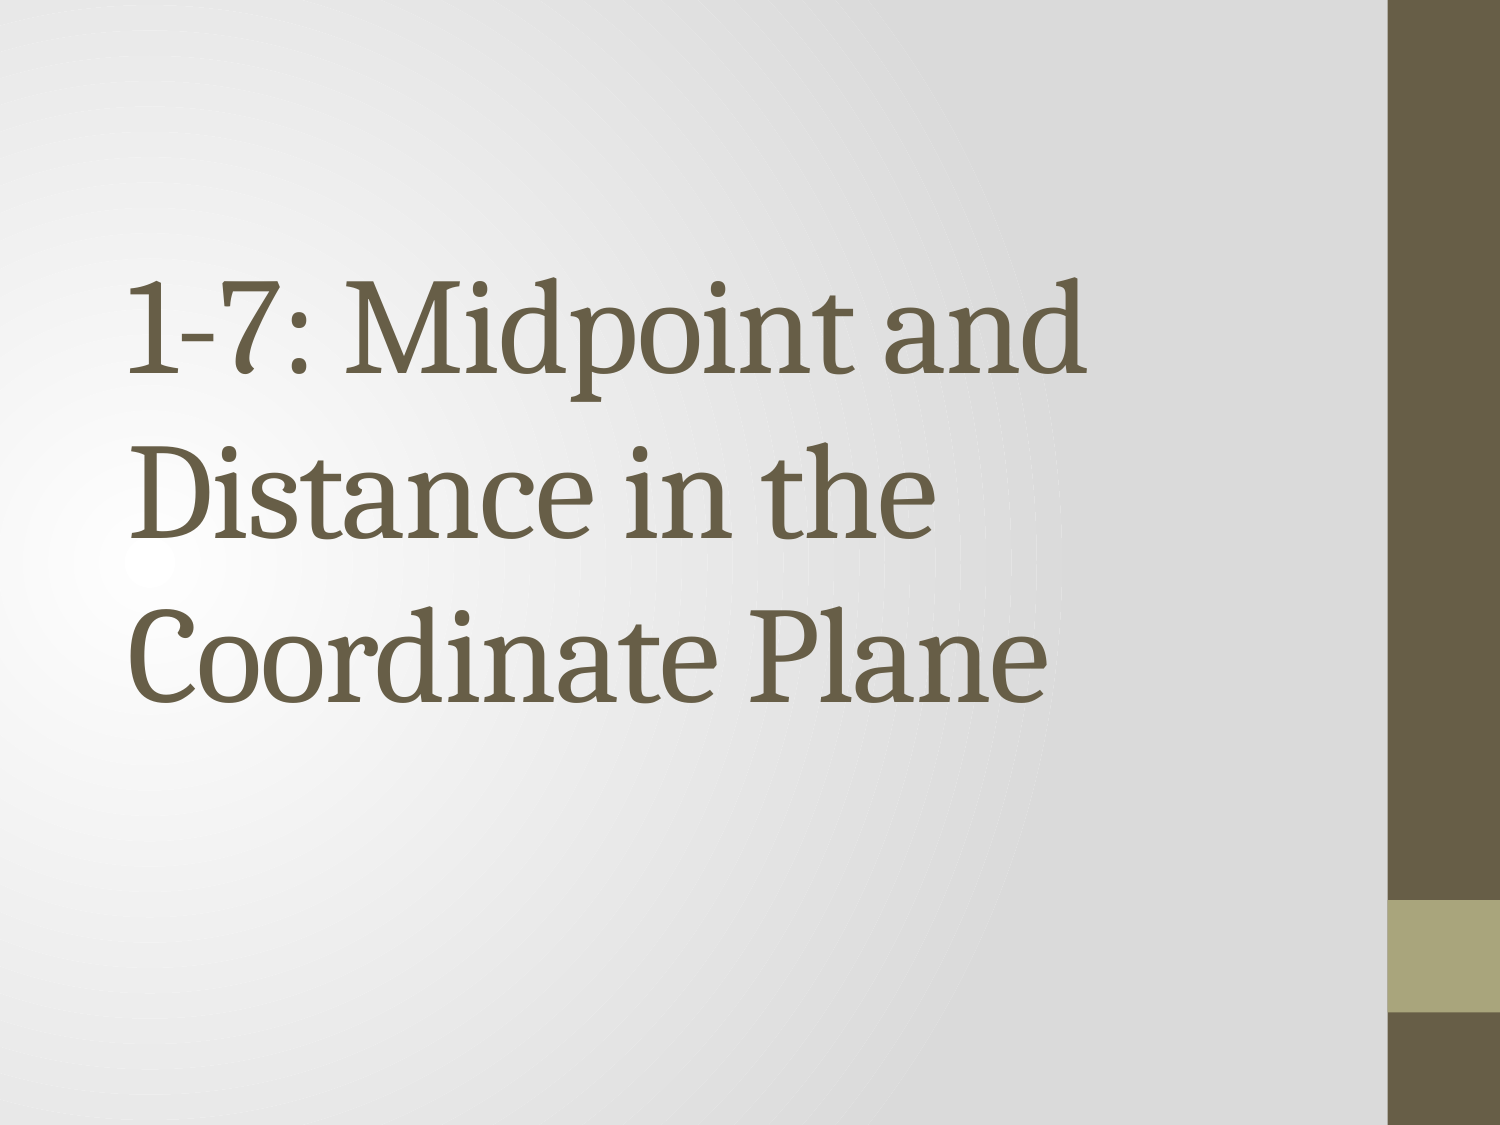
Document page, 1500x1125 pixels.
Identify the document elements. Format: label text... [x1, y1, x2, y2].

title 1-7: Midpoint and Distance in the Coordinate Plane [112, 125, 1350, 738]
